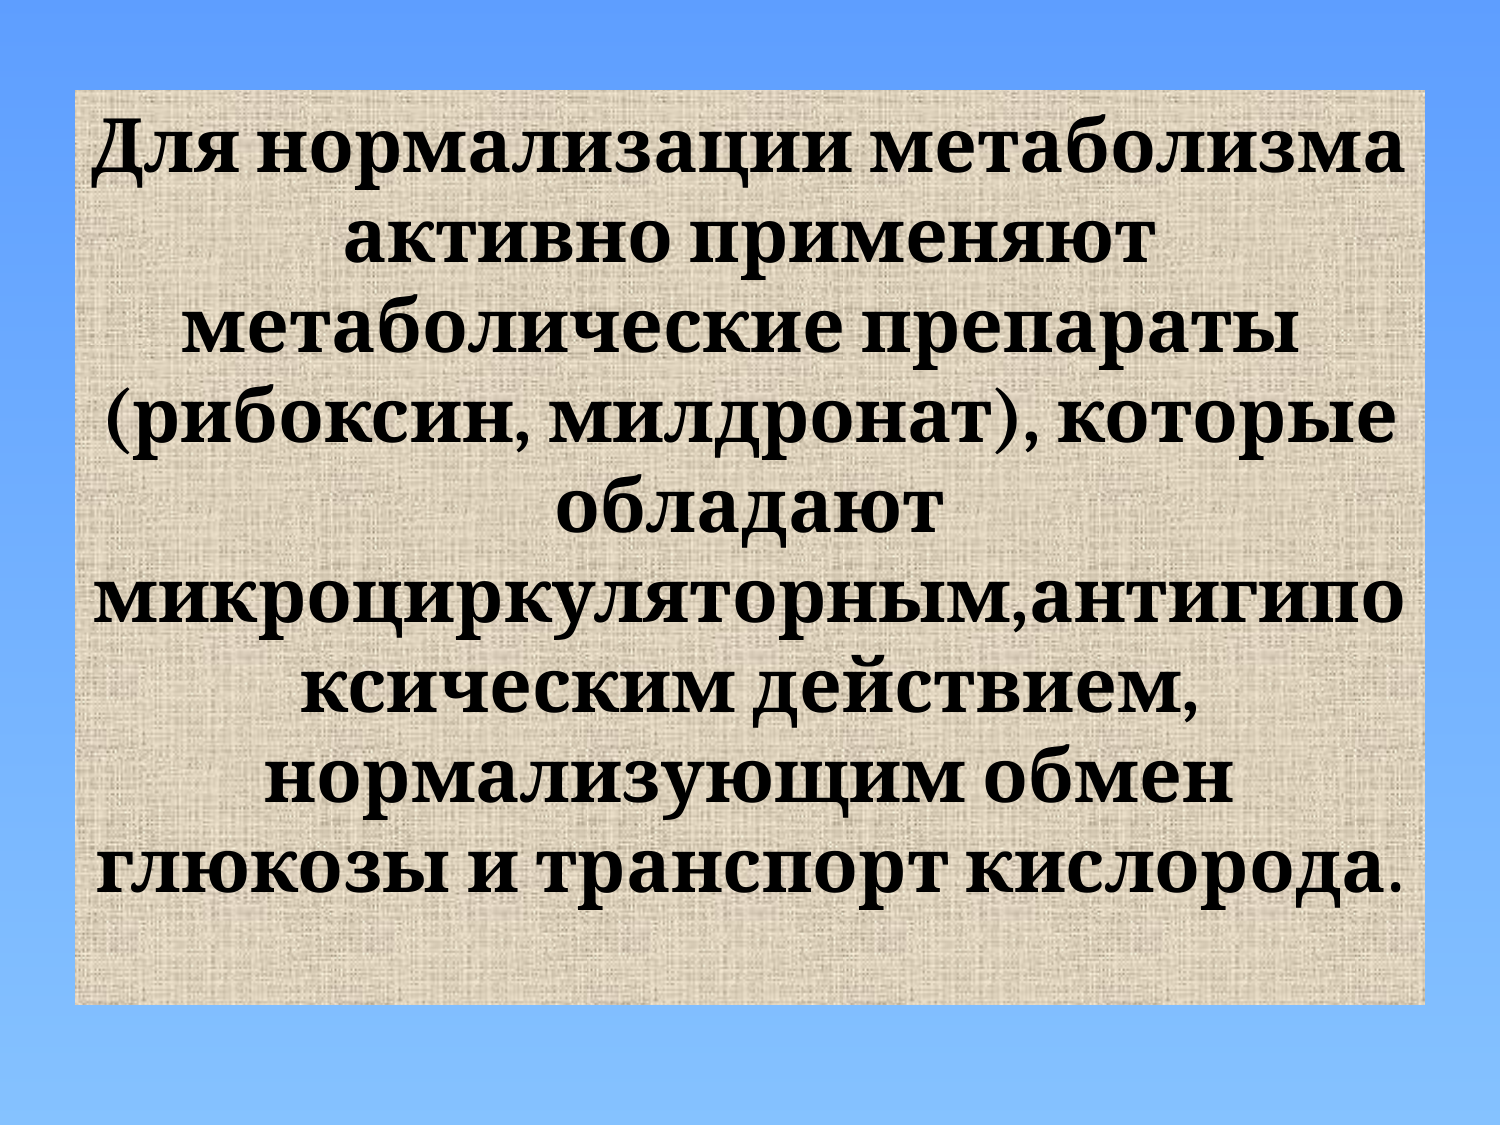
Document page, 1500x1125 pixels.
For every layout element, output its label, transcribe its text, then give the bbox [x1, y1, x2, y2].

list Для нормализации метаболизма активно применяют метаболические препараты (рибоксин, милдронат), которые обладают микроциркуляторным,антигипоксическим действием, нормализующим обмен глюкозы и транспорт кислорода. [75, 90, 1425, 1005]
